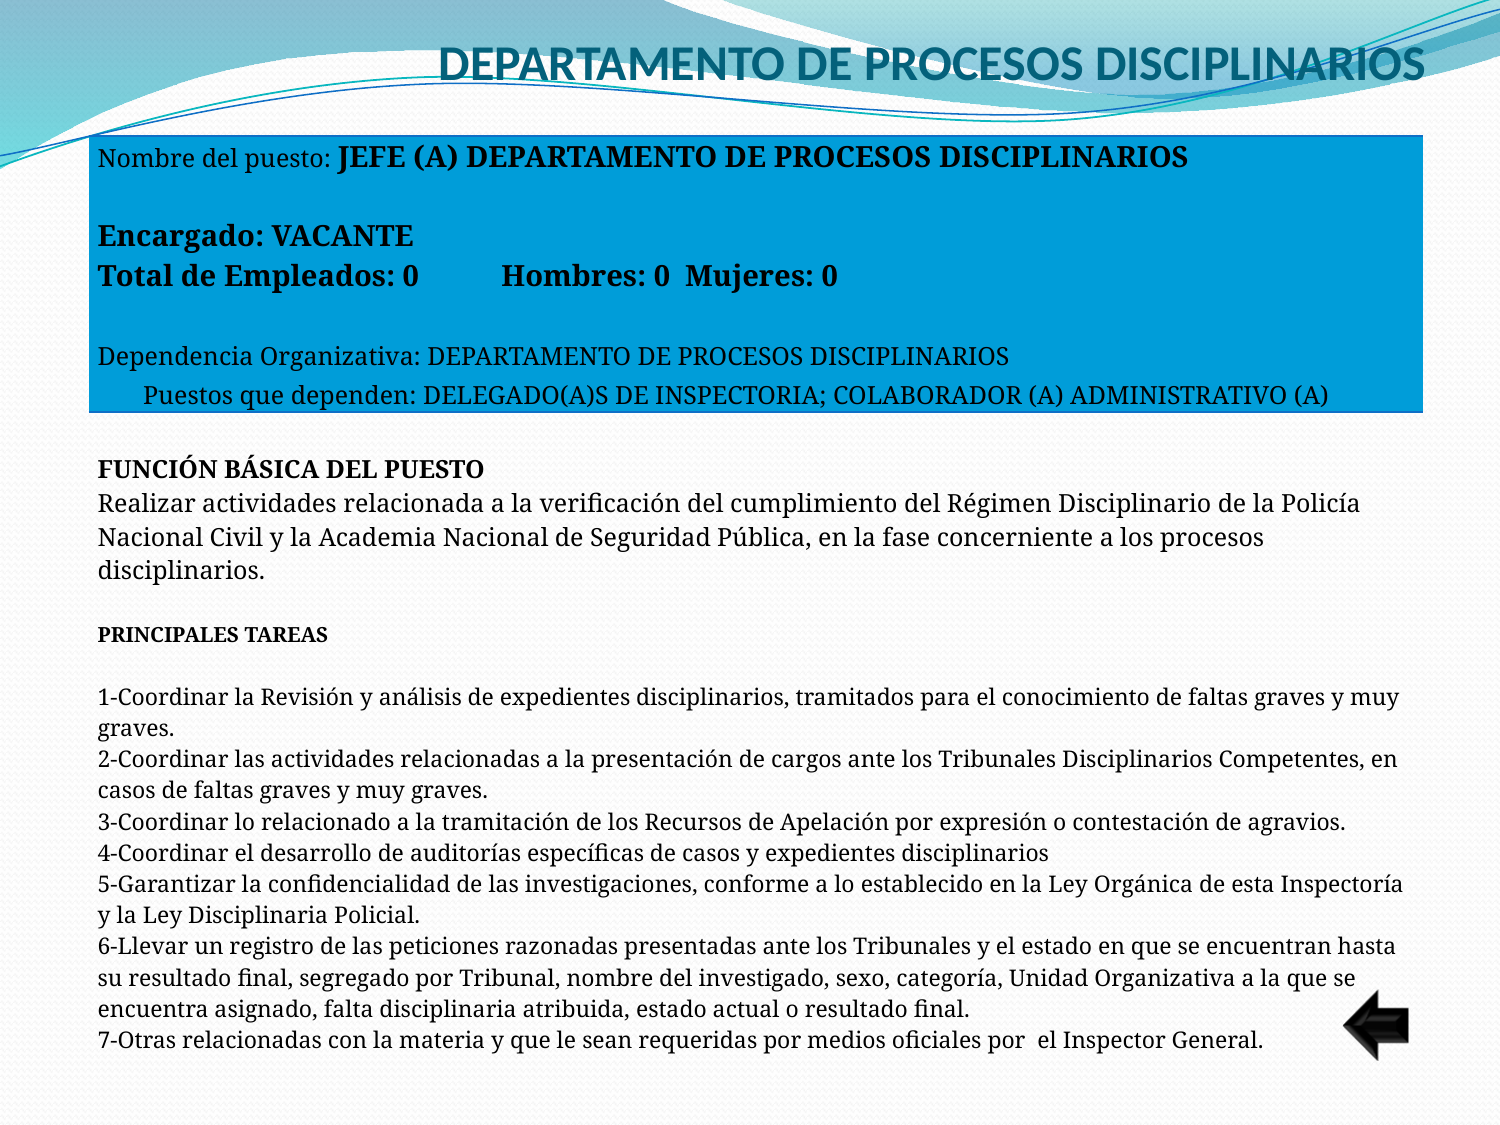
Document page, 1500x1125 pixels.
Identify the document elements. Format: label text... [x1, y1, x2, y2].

table_cell FUNCIÓN BÁSICA DEL PUESTO Realizar actividades relacionada a la verificación del cumplimiento del Régimen Disciplinario de la Policía Nacional Civil y la Academia Nacional de Seguridad Pública, en la fase concerniente a los procesos disciplinarios. [89, 413, 1423, 587]
title DEPARTAMENTO DE PROCESOS DISCIPLINARIOS [76, 19, 1427, 90]
table_cell PRINCIPALES TAREAS 1-Coordinar la Revisión y análisis de expedientes disciplinarios, tramitados para el conocimiento de faltas graves y muy graves. 2-Coordinar las actividades relacionadas a la presentación de cargos ante los Tribunales Disciplinarios Competentes, en casos de faltas graves y muy graves. 3-Coordinar lo relacionado a la tramitación de los Recursos de Apelación por expresión o contestación de agravios. 4-Coordinar el desarrollo de auditorías específicas de casos y expedientes disciplinarios 5-Garantizar la confidencialidad de las investigaciones, conforme a lo establecido en la Ley Orgánica de esta Inspectoría y la Ley Disciplinaria Policial. 6-Llevar un registro de las peticiones razonadas presentadas ante los Tribunales y el estado en que se encuentran hasta su resultado final, segregado por Tribunal, nombre del investigado, sexo, categoría, Unidad Organizativa a la que se encuentra asignado, falta disciplinaria atribuida, estado actual o resultado final. 7-Otras relacionadas con la materia y que le sean requeridas por medios oficiales por el Inspector General. [89, 587, 1423, 1125]
table_header Nombre del puesto: JEFE (A) DEPARTAMENTO DE PROCESOS DISCIPLINARIOS Encargado: VACANTE Total de Empleados: 0 Hombres: 0 Mujeres: 0 Dependencia Organizativa: DEPARTAMENTO DE PROCESOS DISCIPLINARIOS Puestos que dependen: DELEGADO(A)S DE INSPECTORIA; COLABORADOR (A) ADMINISTRATIVO (A) [89, 137, 1423, 411]
picture [1340, 987, 1410, 1063]
